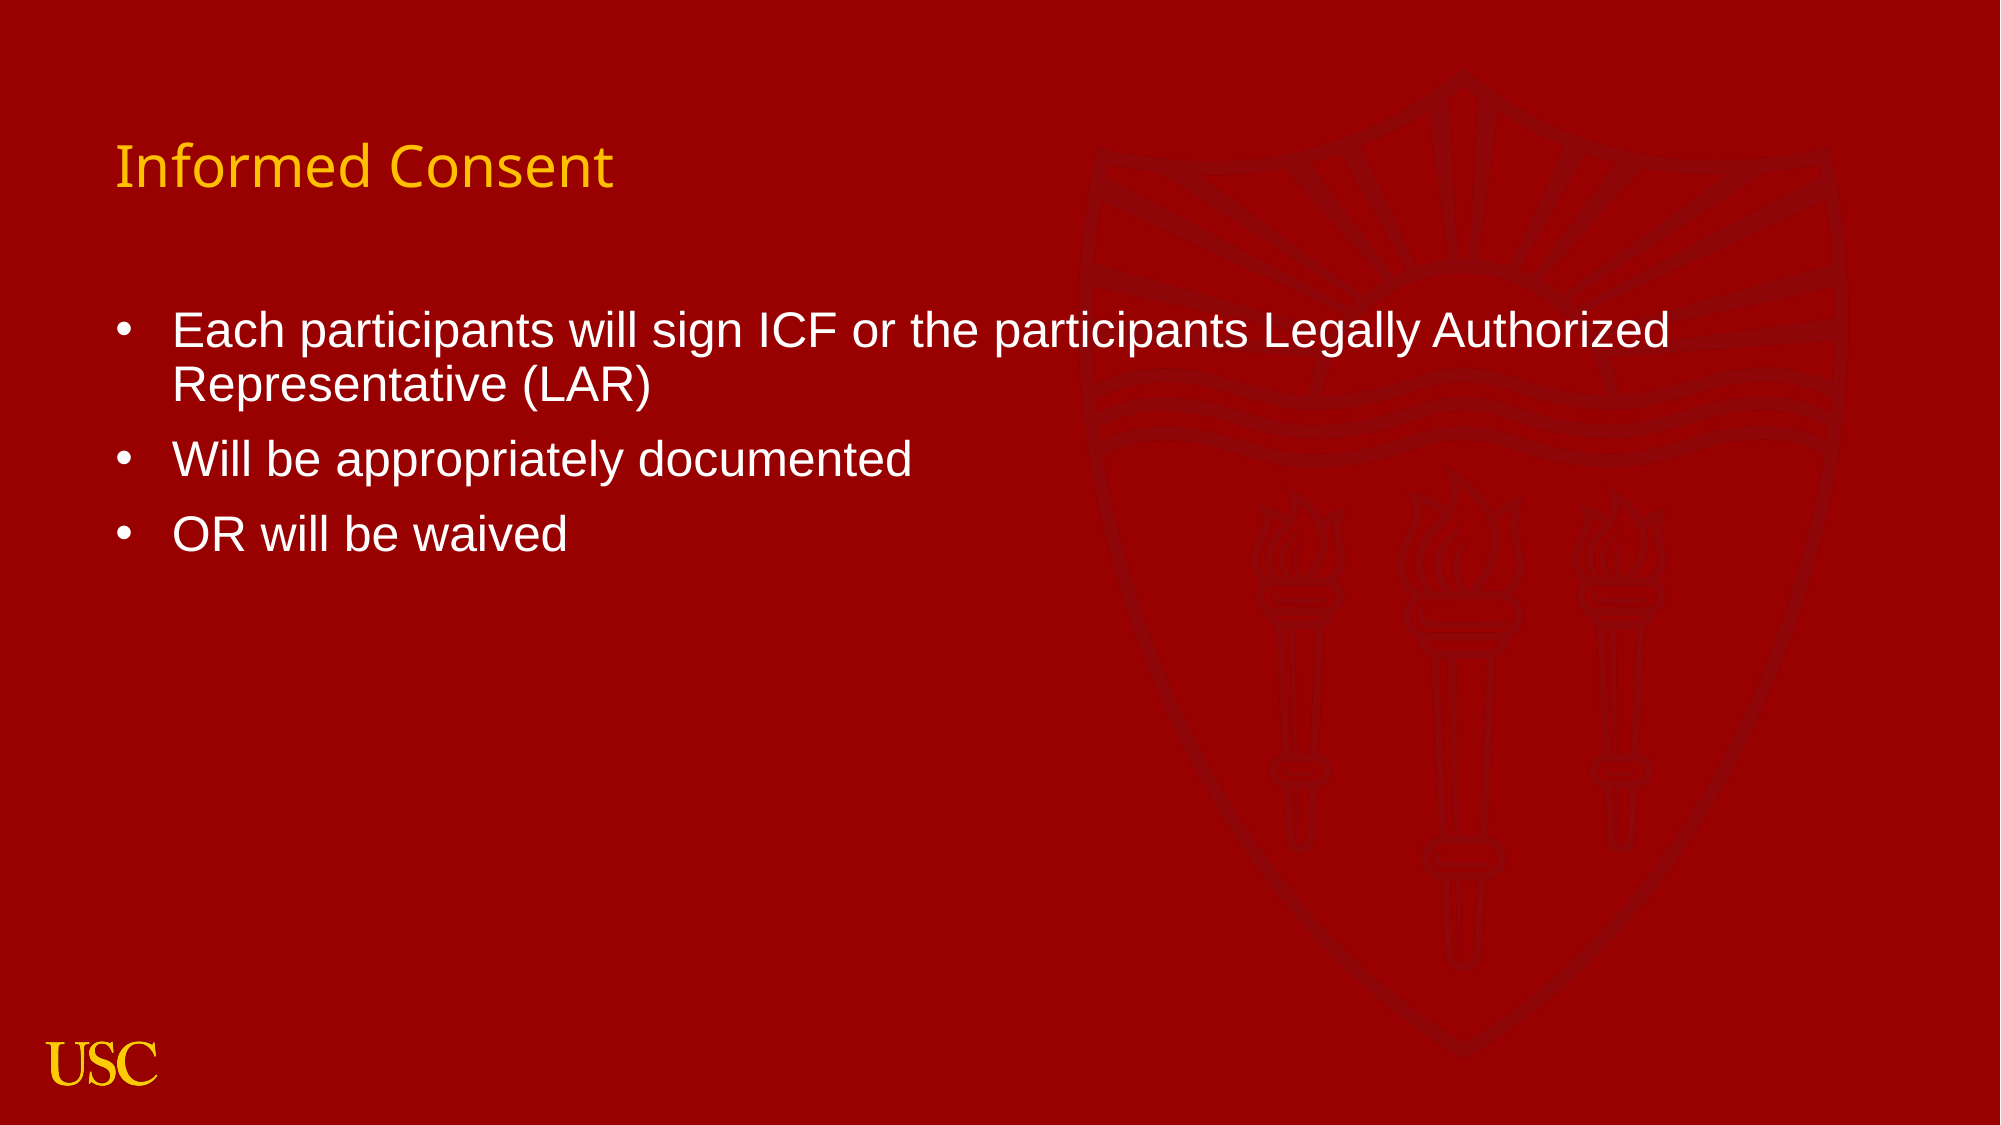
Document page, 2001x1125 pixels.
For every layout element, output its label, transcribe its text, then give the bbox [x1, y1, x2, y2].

title Informed Consent [100, 60, 1901, 278]
picture [22, 1013, 184, 1114]
list Each participants will sign ICF or the participants Legally Authorized Representative (LAR) Will be appropriately documented OR will be waived [100, 296, 1901, 1014]
